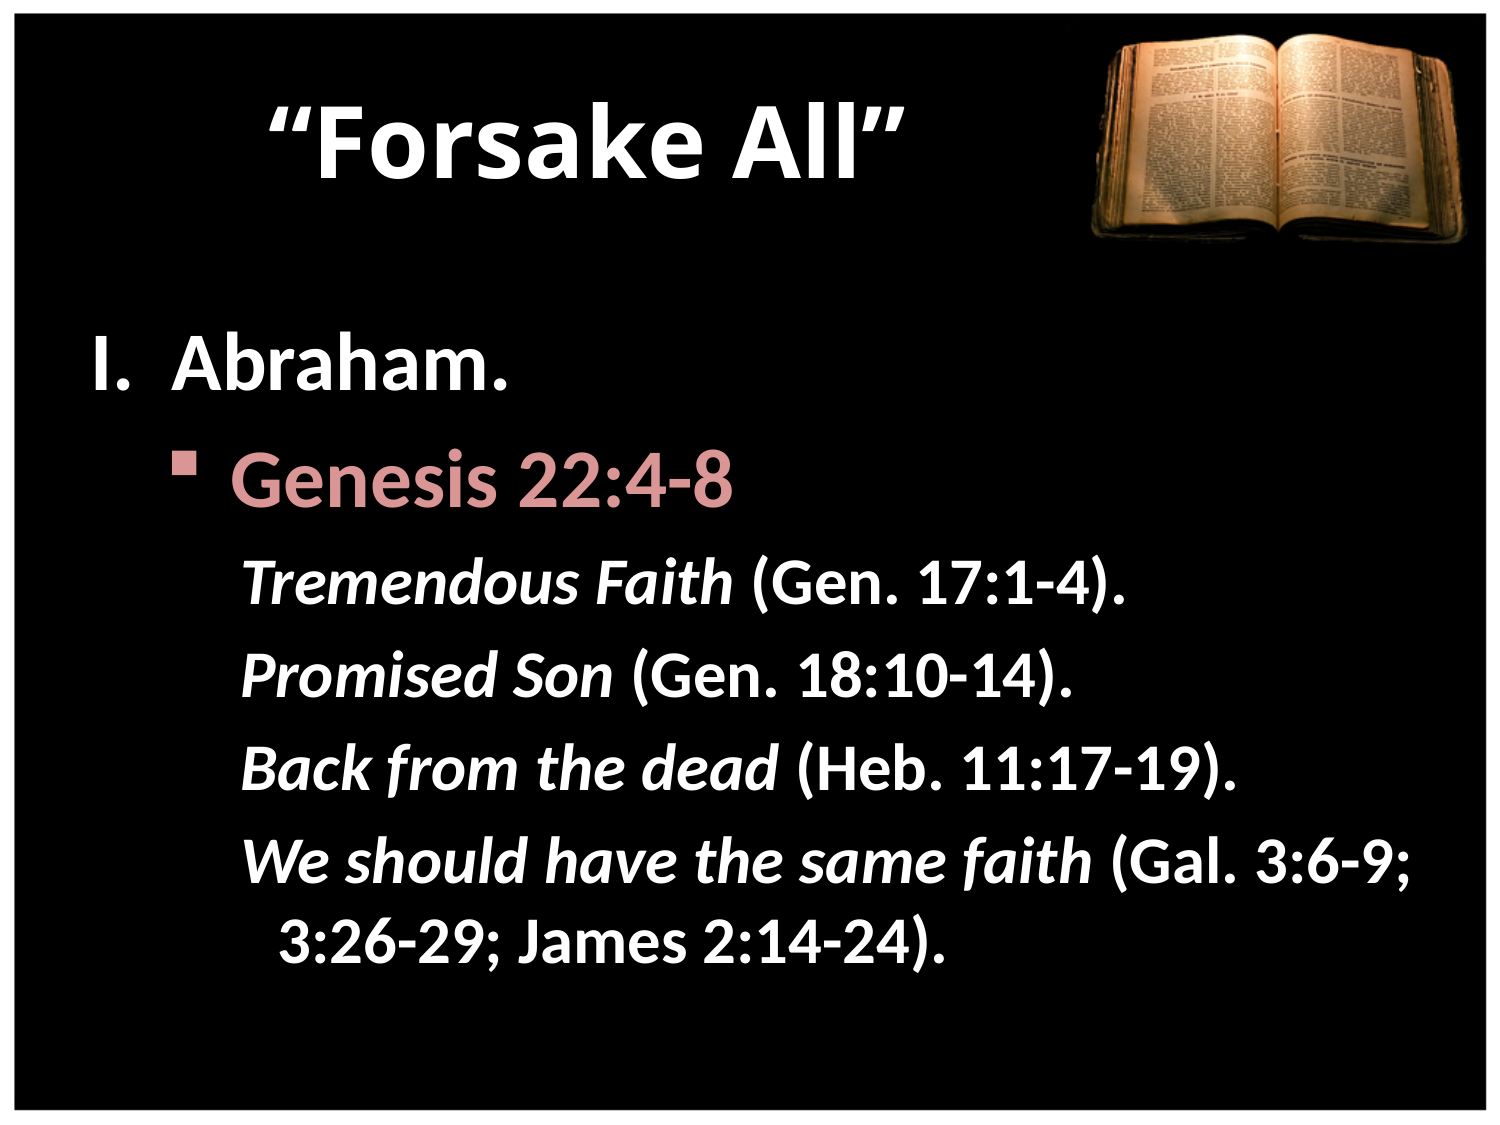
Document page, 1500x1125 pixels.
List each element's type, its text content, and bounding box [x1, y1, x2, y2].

list I. Abraham. Genesis 22:4-8 Tremendous Faith (Gen. 17:1-4). Promised Son (Gen. 18:10-14). Back from the dead (Heb. 11:17-19). We should have the same faith (Gal. 3:6-9; 3:26-29; James 2:14-24). [74, 299, 1451, 988]
picture [0, 0, 1500, 1125]
title “Forsake All” [74, 44, 1101, 233]
